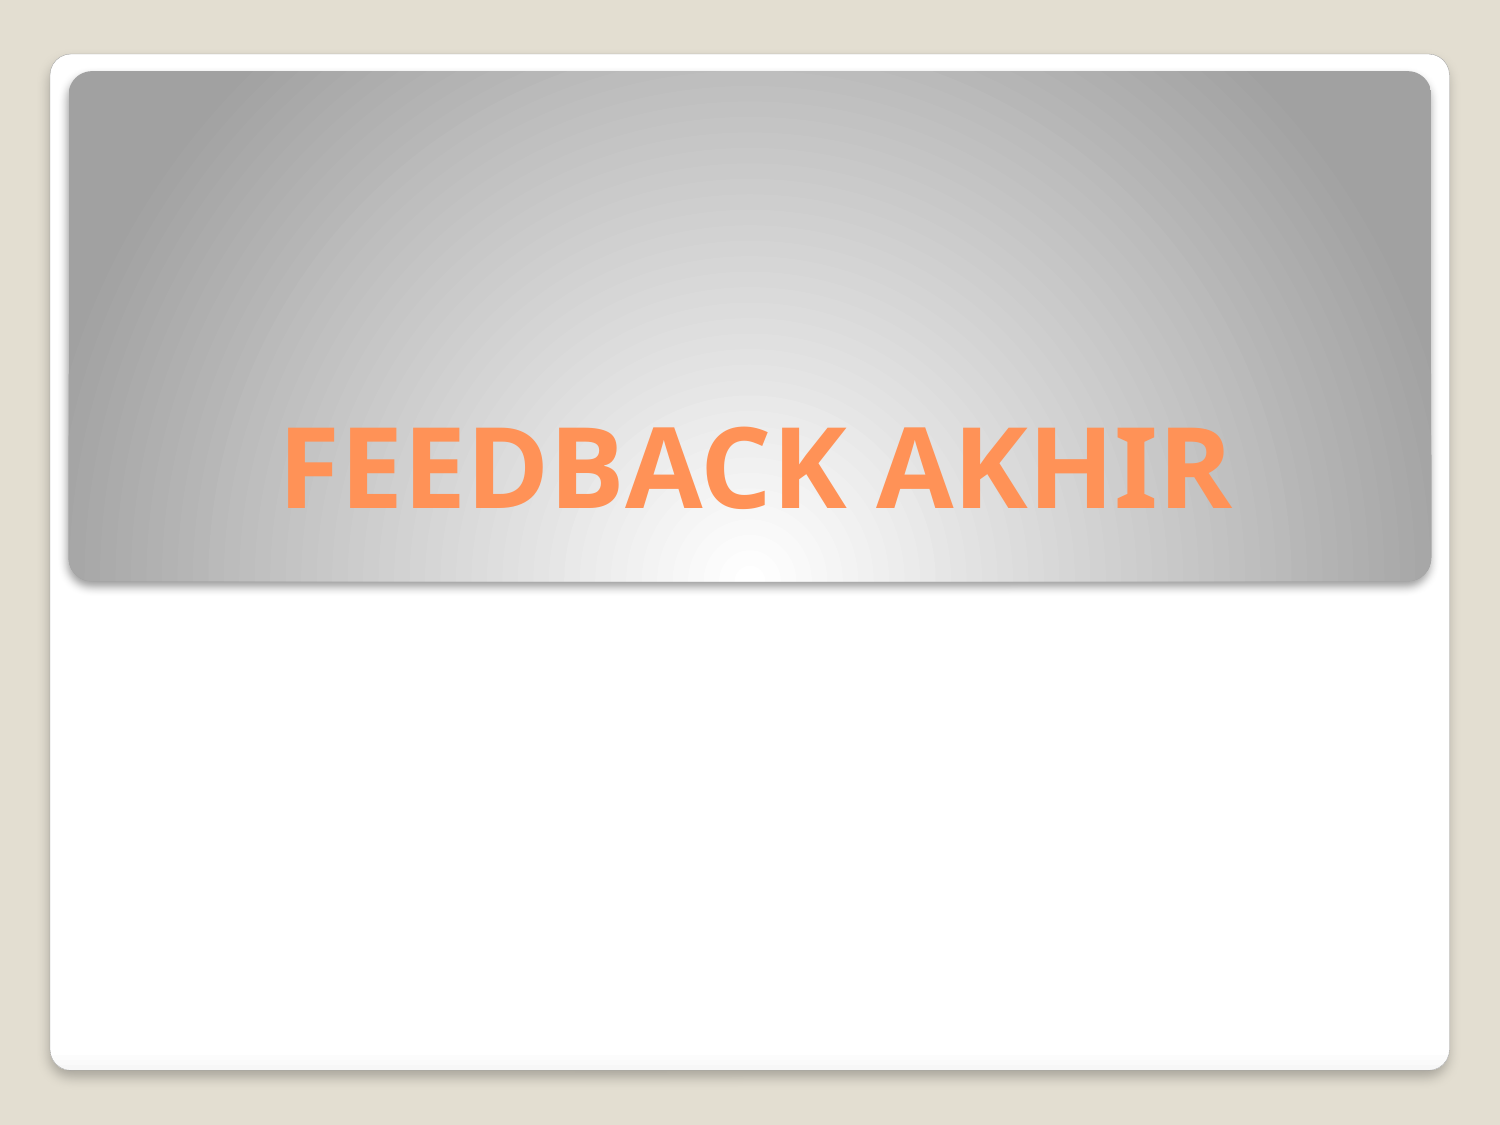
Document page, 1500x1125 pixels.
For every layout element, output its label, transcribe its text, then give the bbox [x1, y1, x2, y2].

title FEEDBACK AKHIR [118, 298, 1394, 539]
